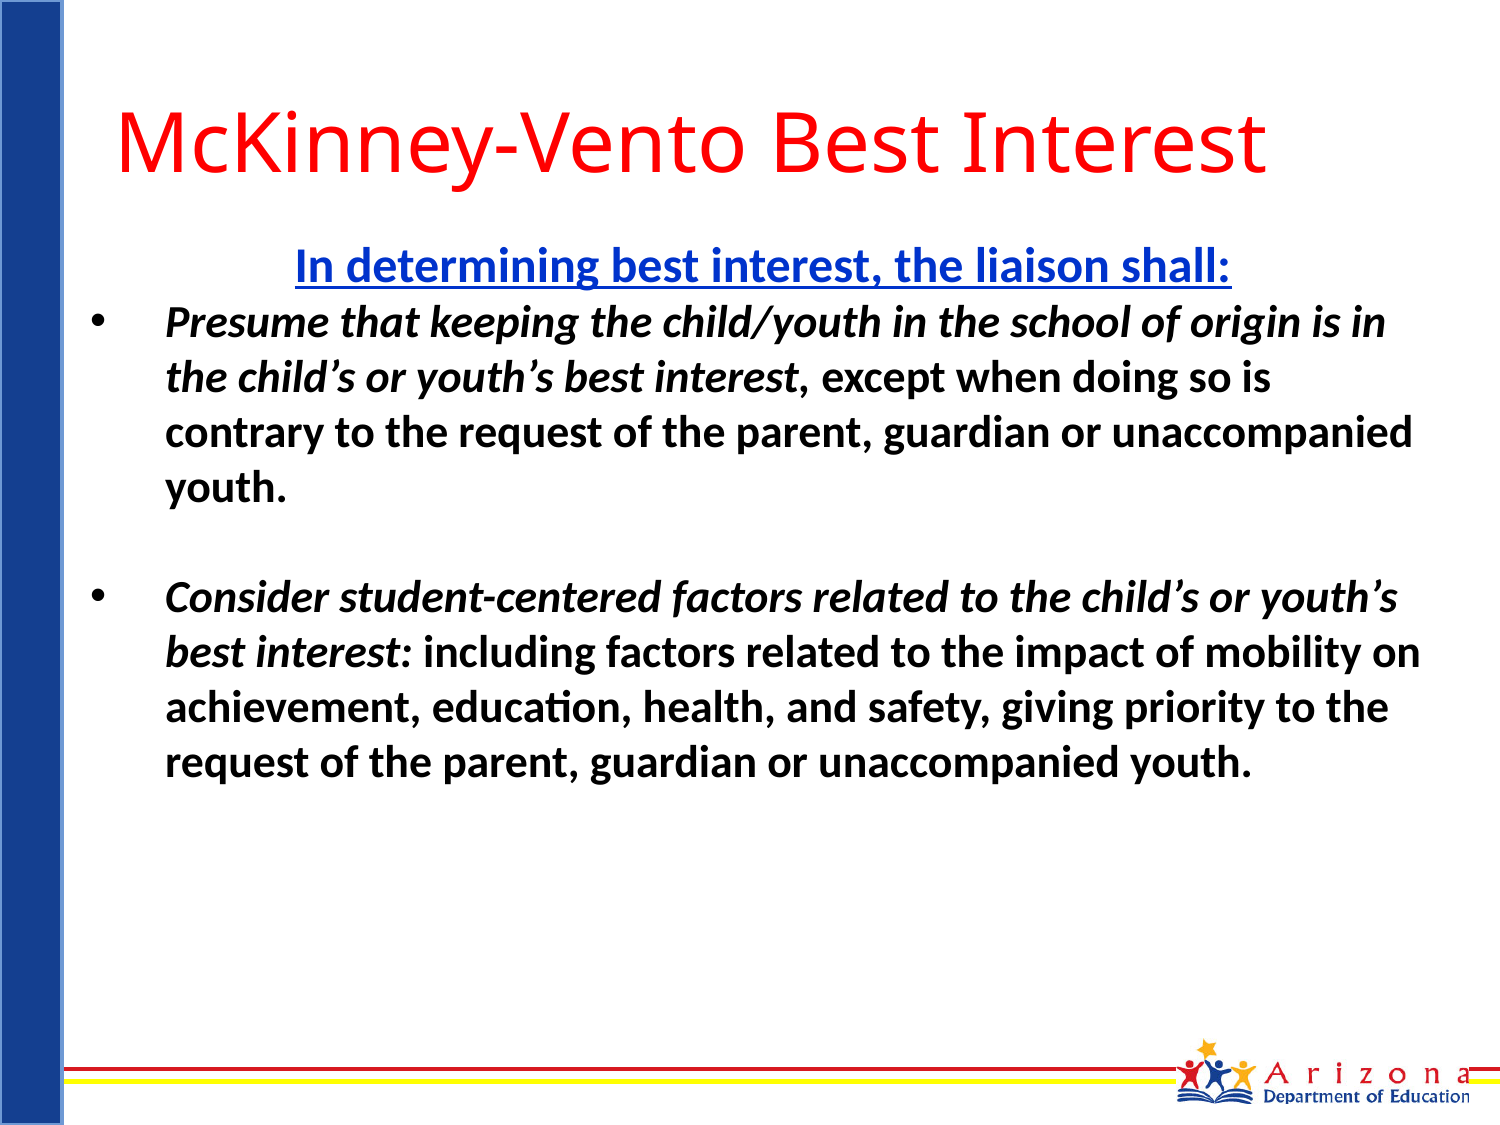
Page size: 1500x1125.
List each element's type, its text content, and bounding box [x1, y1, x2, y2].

title McKinney-Vento Best Interest [99, 45, 1425, 224]
picture [1176, 1038, 1469, 1104]
text_box In determining best interest, the liaison shall: Presume that keeping the child/youth in the school of origin is in the child’s or youth’s best interest, except when doing so is contrary to the request of the parent, guardian or unaccompanied youth. Consider student-centered factors related to the child’s or youth’s best interest: including factors related to the impact of mobility on achievement, education, health, and safety, giving priority to the request of the parent, guardian or unaccompanied youth. [75, 224, 1451, 950]
